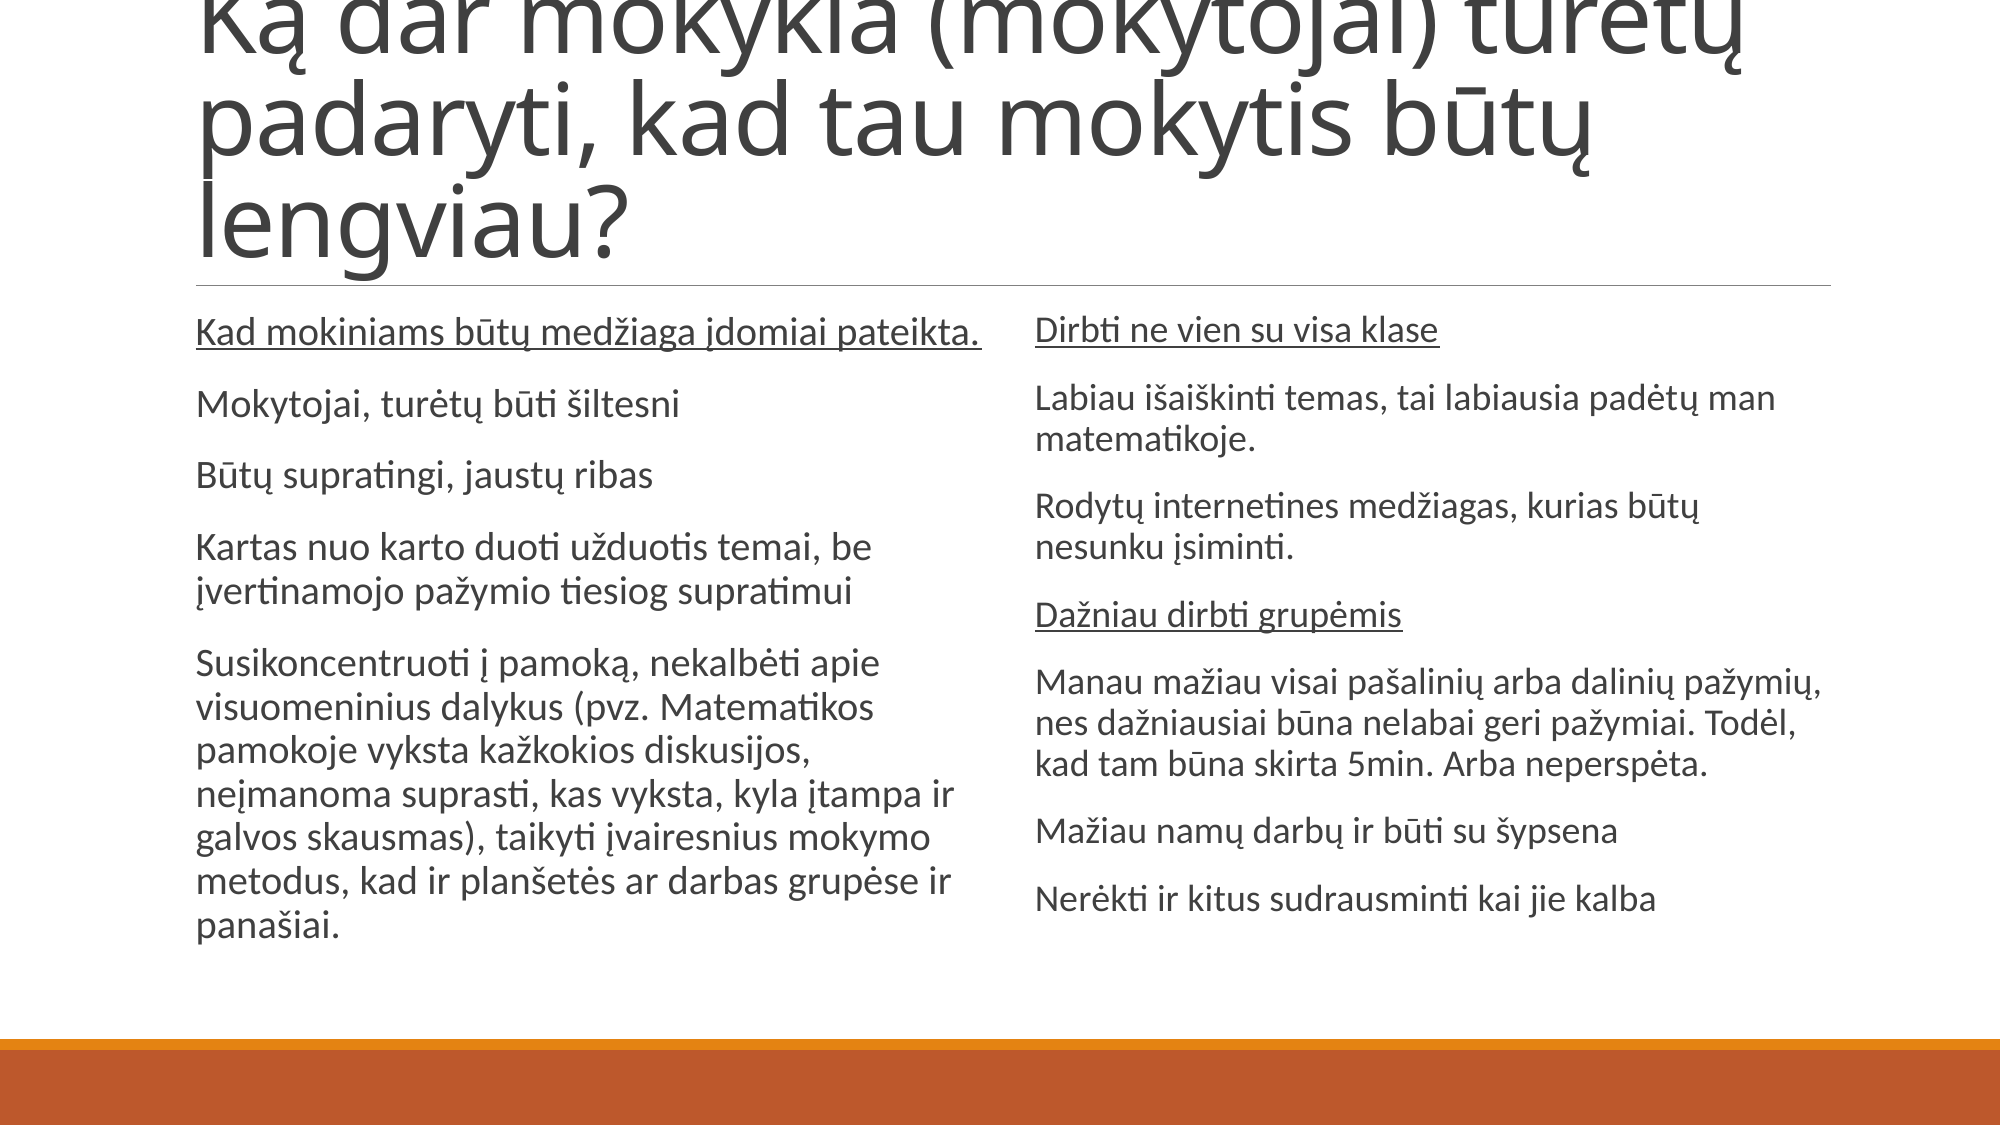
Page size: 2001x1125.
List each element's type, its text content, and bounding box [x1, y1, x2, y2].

title Ką dar mokykla (mokytojai) turėtų padaryti, kad tau mokytis būtų lengviau? [180, 47, 1830, 285]
list Dirbti ne vien su visa klase Labiau išaiškinti temas, tai labiausia padėtų man matematikoje. Rodytų internetines medžiagas, kurias būtų nesunku įsiminti. Dažniau dirbti grupėmis Manau mažiau visai pašalinių arba dalinių pažymių, nes dažniausiai būna nelabai geri pažymiai. Todėl, kad tam būna skirta 5min. Arba neperspėta. Mažiau namų darbų ir būti su šypsena Nerėkti ir kitus sudrausminti kai jie kalba [1020, 302, 1830, 963]
list Kad mokiniams būtų medžiaga įdomiai pateikta. Mokytojai, turėtų būti šiltesni Būtų supratingi, jaustų ribas Kartas nuo karto duoti užduotis temai, be įvertinamojo pažymio tiesiog supratimui Susikoncentruoti į pamoką, nekalbėti apie visuomeninius dalykus (pvz. Matematikos pamokoje vyksta kažkokios diskusijos, neįmanoma suprasti, kas vyksta, kyla įtampa ir galvos skausmas), taikyti įvairesnius mokymo metodus, kad ir planšetės ar darbas grupėse ir panašiai. [180, 302, 990, 963]
